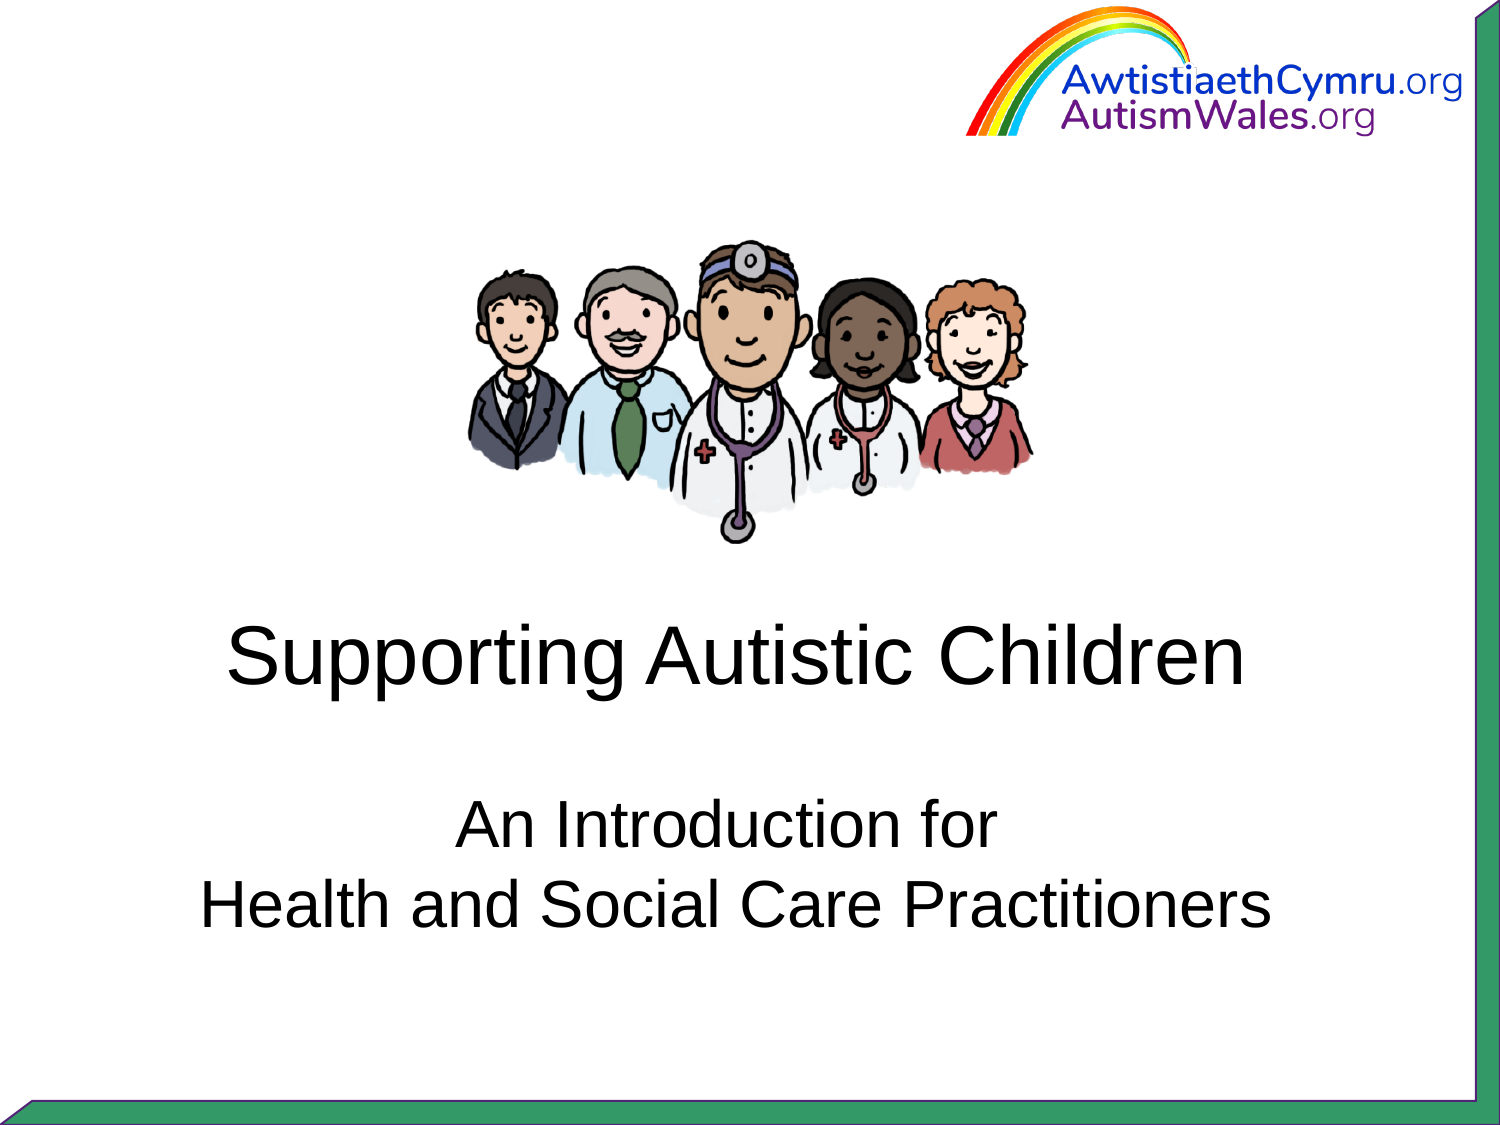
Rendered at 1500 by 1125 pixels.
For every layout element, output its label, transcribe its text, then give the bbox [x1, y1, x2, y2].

picture [950, 0, 1477, 149]
text_box Supporting Autistic Children An Introduction for Health and Social Care Practitioners [184, 593, 1289, 949]
picture [435, 184, 1064, 572]
